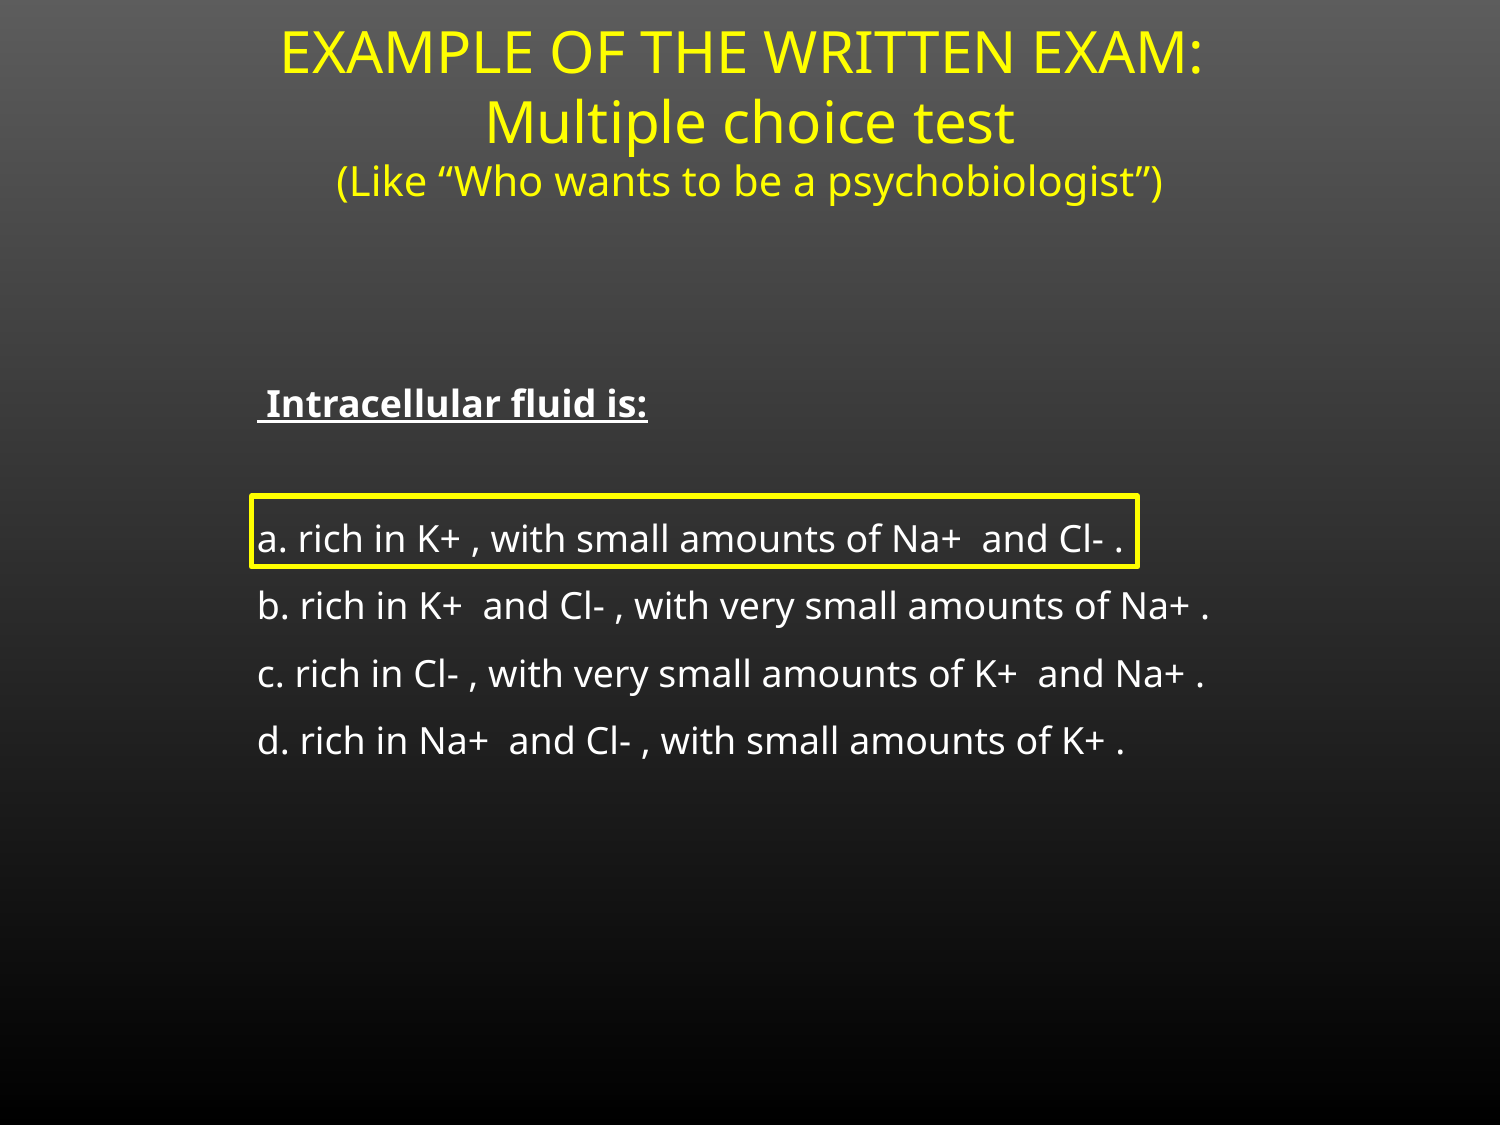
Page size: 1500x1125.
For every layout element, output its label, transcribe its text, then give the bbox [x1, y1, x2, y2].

text_box [249, 494, 1140, 569]
text_box Intracellular fluid is: a. rich in K+ , with small amounts of Na+ and Cl- . b. rich in K+ and Cl- , with very small amounts of Na+ . c. rich in Cl- , with very small amounts of K+ and Na+ . d. rich in Na+ and Cl- , with small amounts of K+ . [242, 349, 1258, 770]
text_box EXAMPLE OF THE WRITTEN EXAM: Multiple choice test (Like “Who wants to be a psychobiologist”) [0, 7, 1500, 213]
